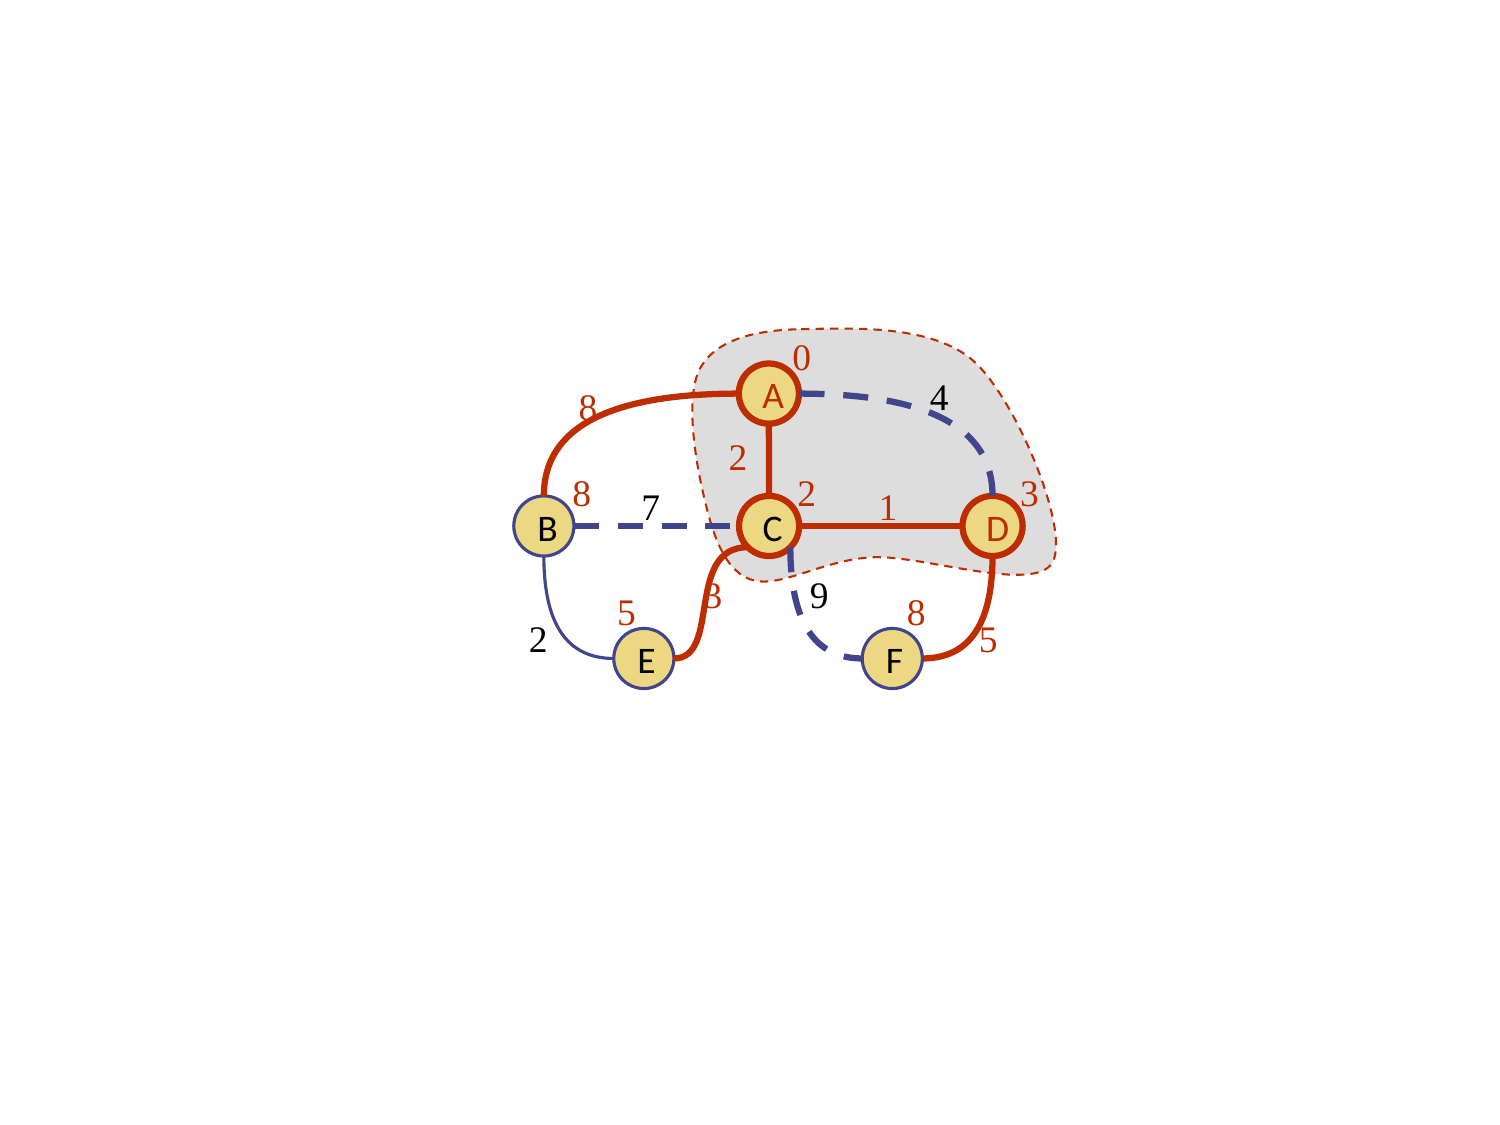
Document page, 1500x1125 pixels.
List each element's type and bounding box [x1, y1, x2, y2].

text_box [513, 325, 1057, 689]
